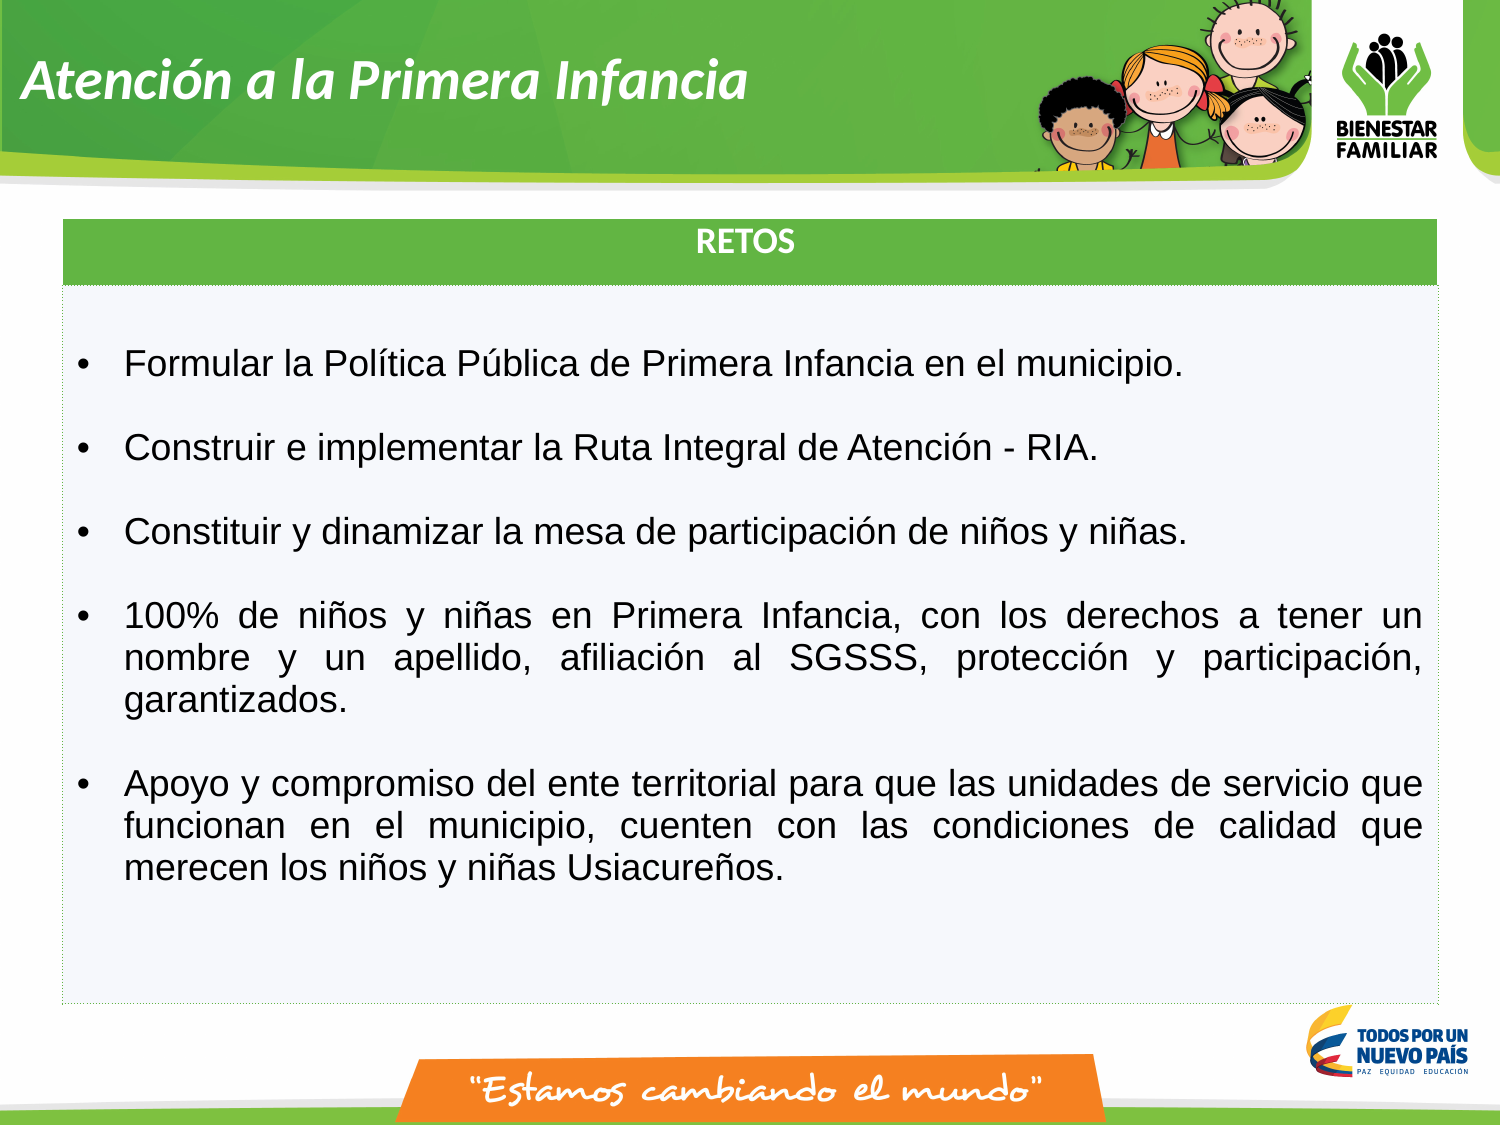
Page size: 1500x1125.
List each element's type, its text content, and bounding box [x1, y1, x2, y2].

table_header RETOS [63, 219, 1437, 285]
picture [0, 0, 1500, 1125]
text_box Atención a la Primera Infancia [6, 33, 1009, 119]
table_cell Formular la Política Pública de Primera Infancia en el municipio. Construir e implementar la Ruta Integral de Atención - RIA. Constituir y dinamizar la mesa de participación de niños y niñas. 100% de niños y niñas en Primera Infancia, con los derechos a tener un nombre y un apellido, afiliación al SGSSS, protección y participación, garantizados. Apoyo y compromiso del ente territorial para que las unidades de servicio que funcionan en el municipio, cuenten con las condiciones de calidad que merecen los niños y niñas Usiacureños. [62, 285, 1438, 1004]
